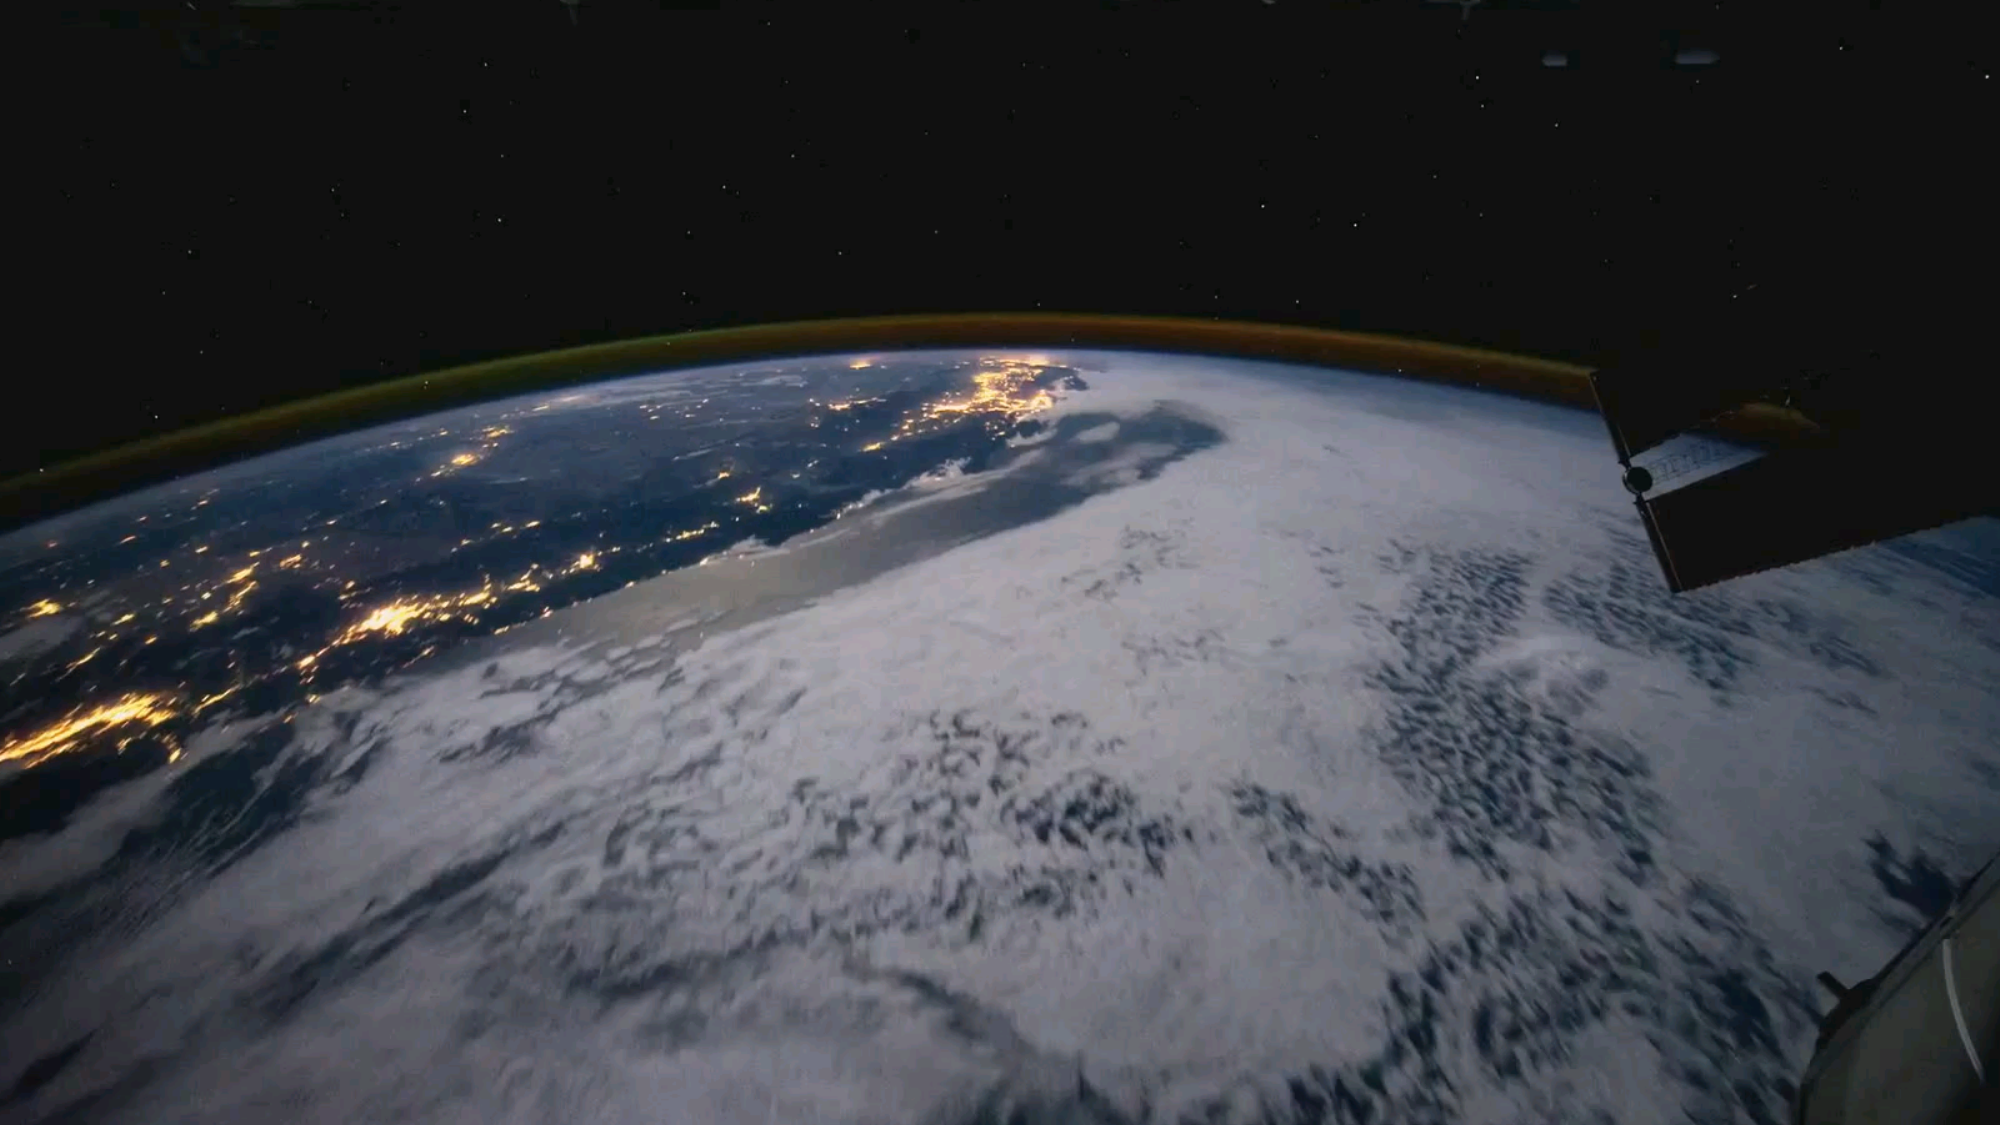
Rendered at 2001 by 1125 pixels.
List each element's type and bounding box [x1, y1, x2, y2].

list [0, 0, 2000, 1125]
